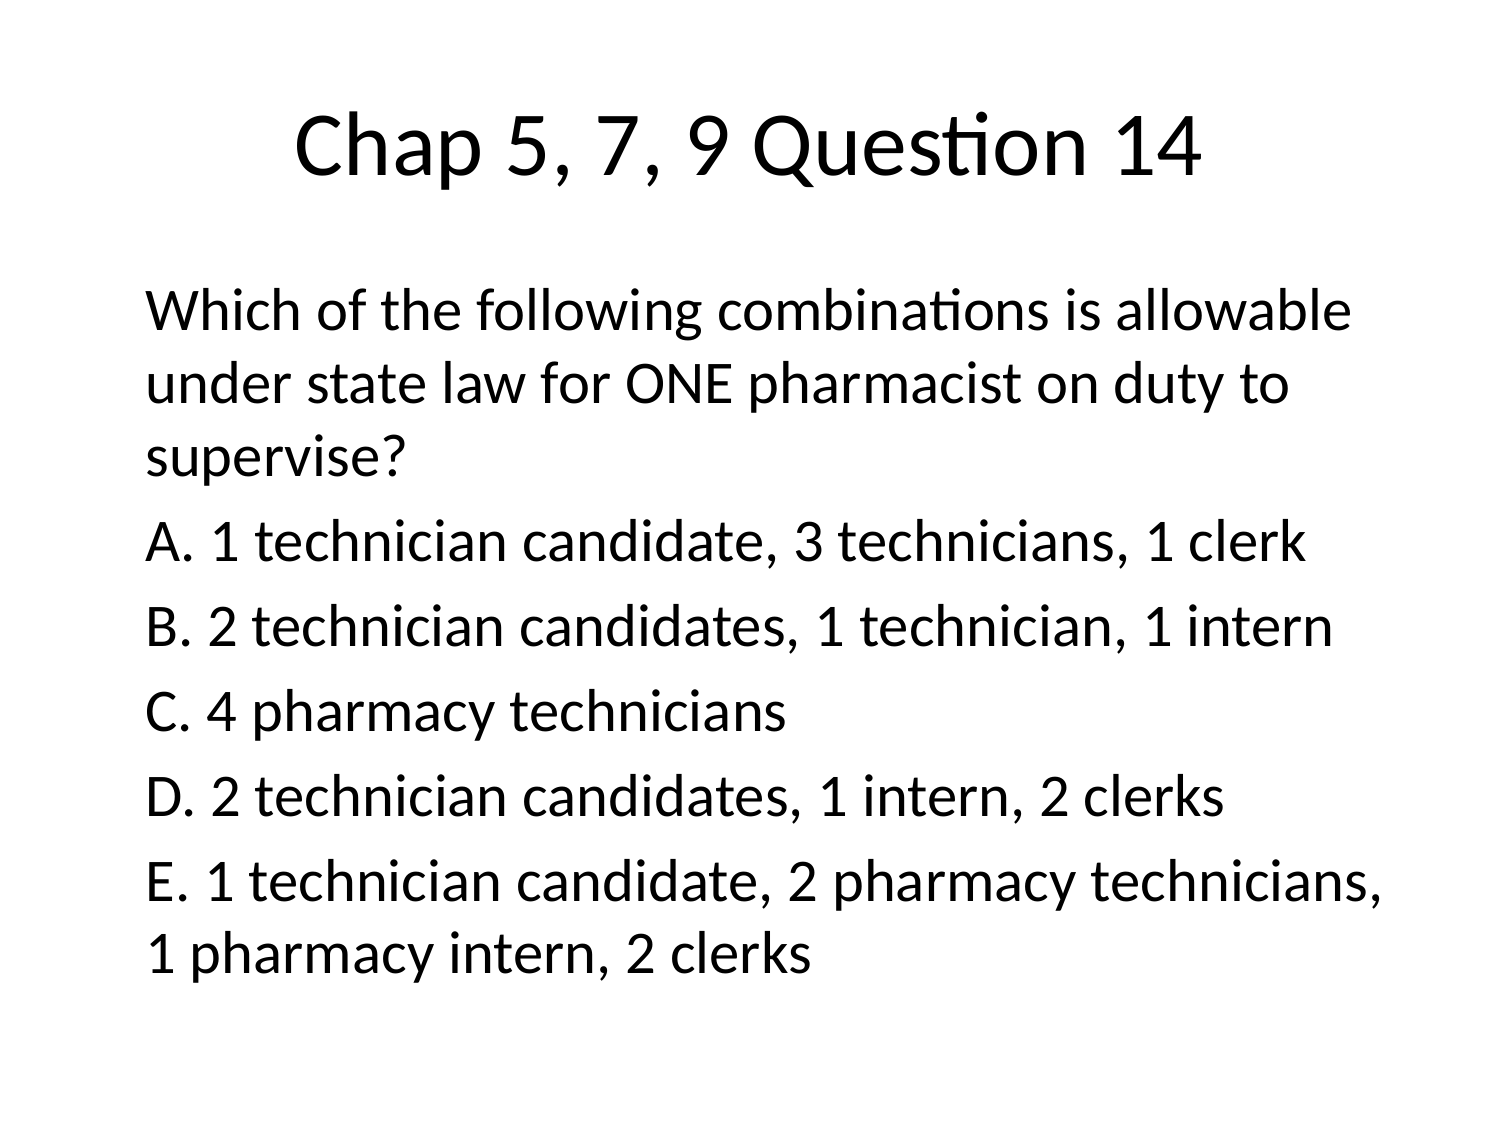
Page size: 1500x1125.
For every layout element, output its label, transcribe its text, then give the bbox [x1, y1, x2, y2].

list Which of the following combinations is allowable under state law for ONE pharmacist on duty to supervise? A. 1 technician candidate, 3 technicians, 1 clerk B. 2 technician candidates, 1 technician, 1 intern C. 4 pharmacy technicians D. 2 technician candidates, 1 intern, 2 clerks E. 1 technician candidate, 2 pharmacy technicians, 1 pharmacy intern, 2 clerks [75, 262, 1425, 1005]
title Chap 5, 7, 9 Question 14 [75, 45, 1425, 233]
